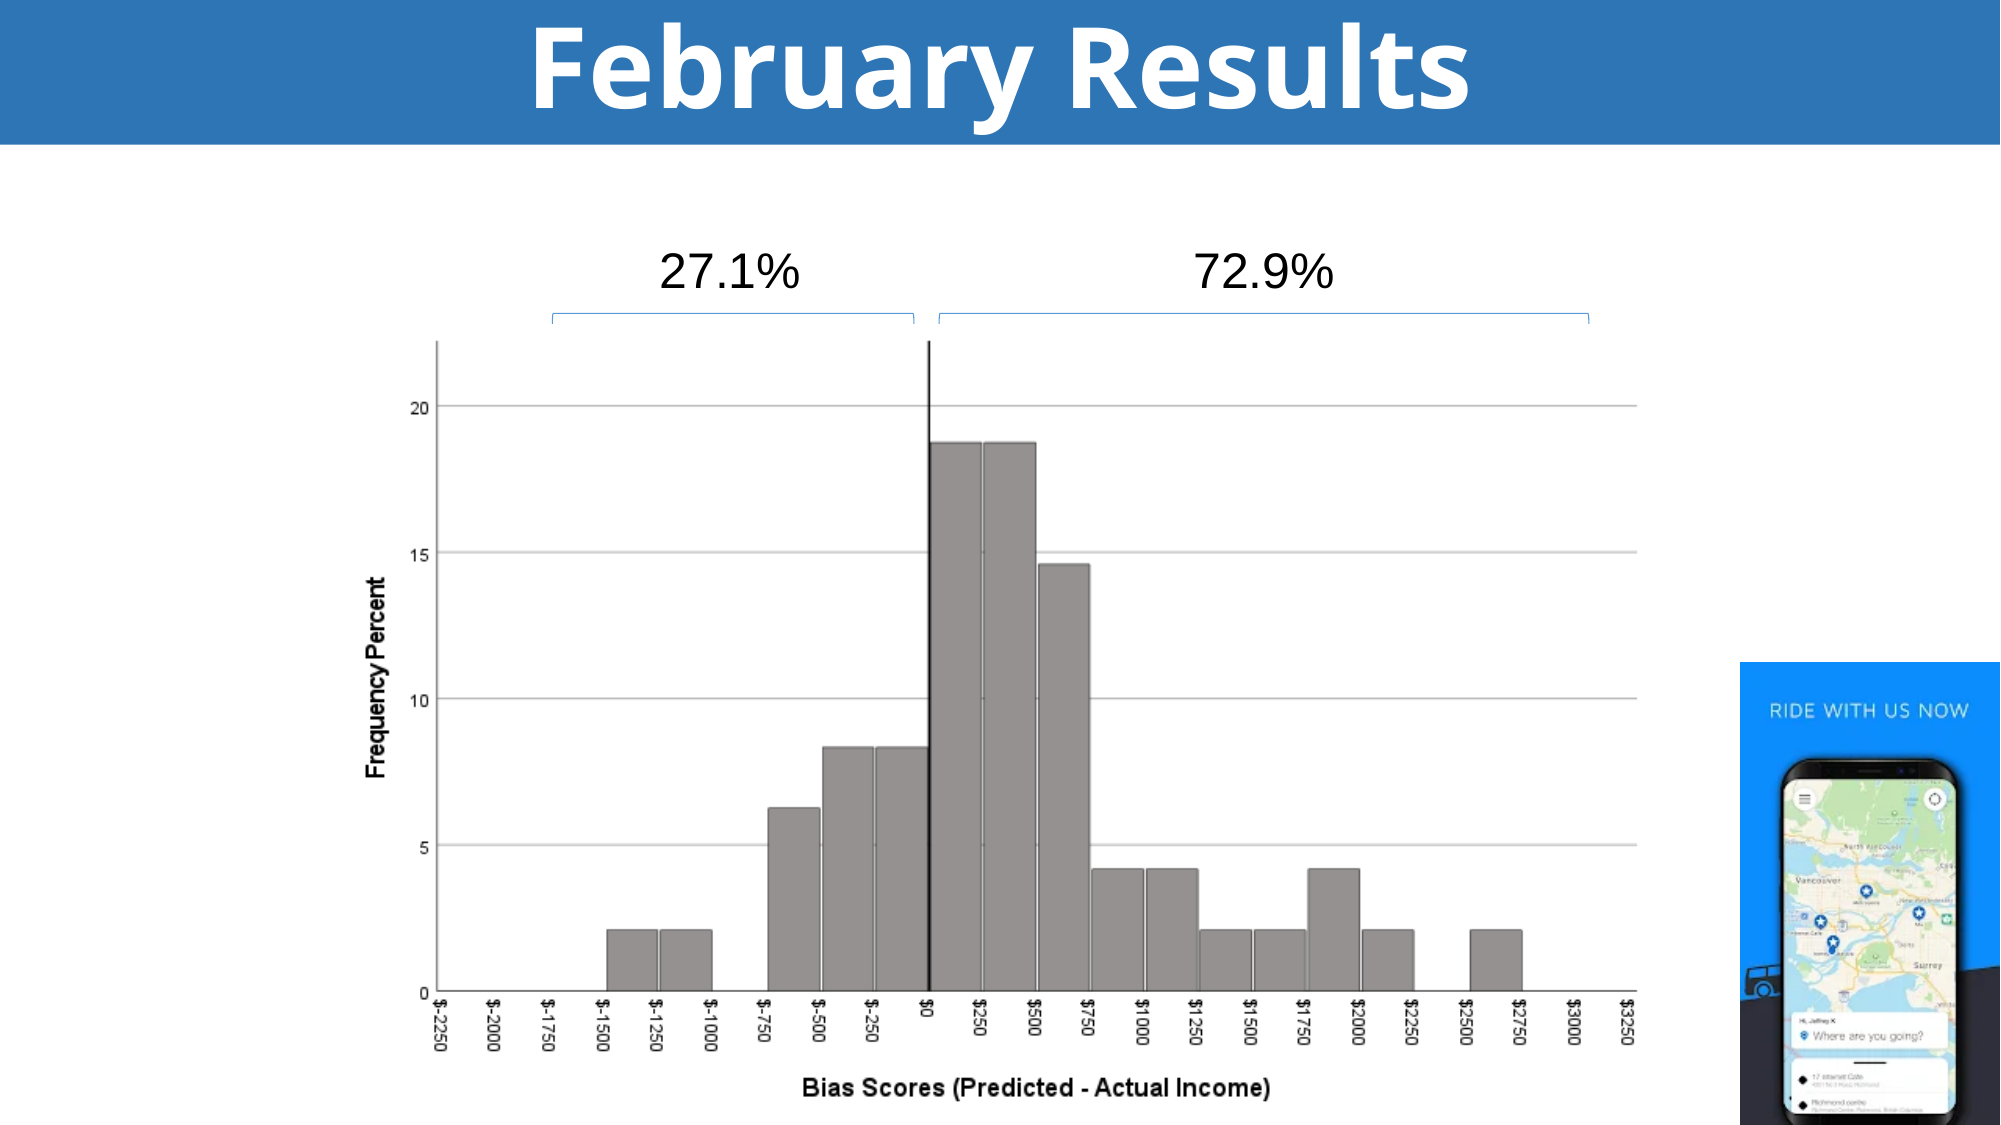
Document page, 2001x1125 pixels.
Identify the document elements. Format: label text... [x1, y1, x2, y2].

text_box 72.9% [1178, 231, 1355, 307]
title February Results [0, 0, 2000, 145]
picture [333, 338, 1667, 1125]
text_box [938, 312, 1590, 324]
picture [1740, 662, 2000, 1125]
text_box [551, 312, 915, 324]
text_box 27.1% [644, 231, 822, 307]
